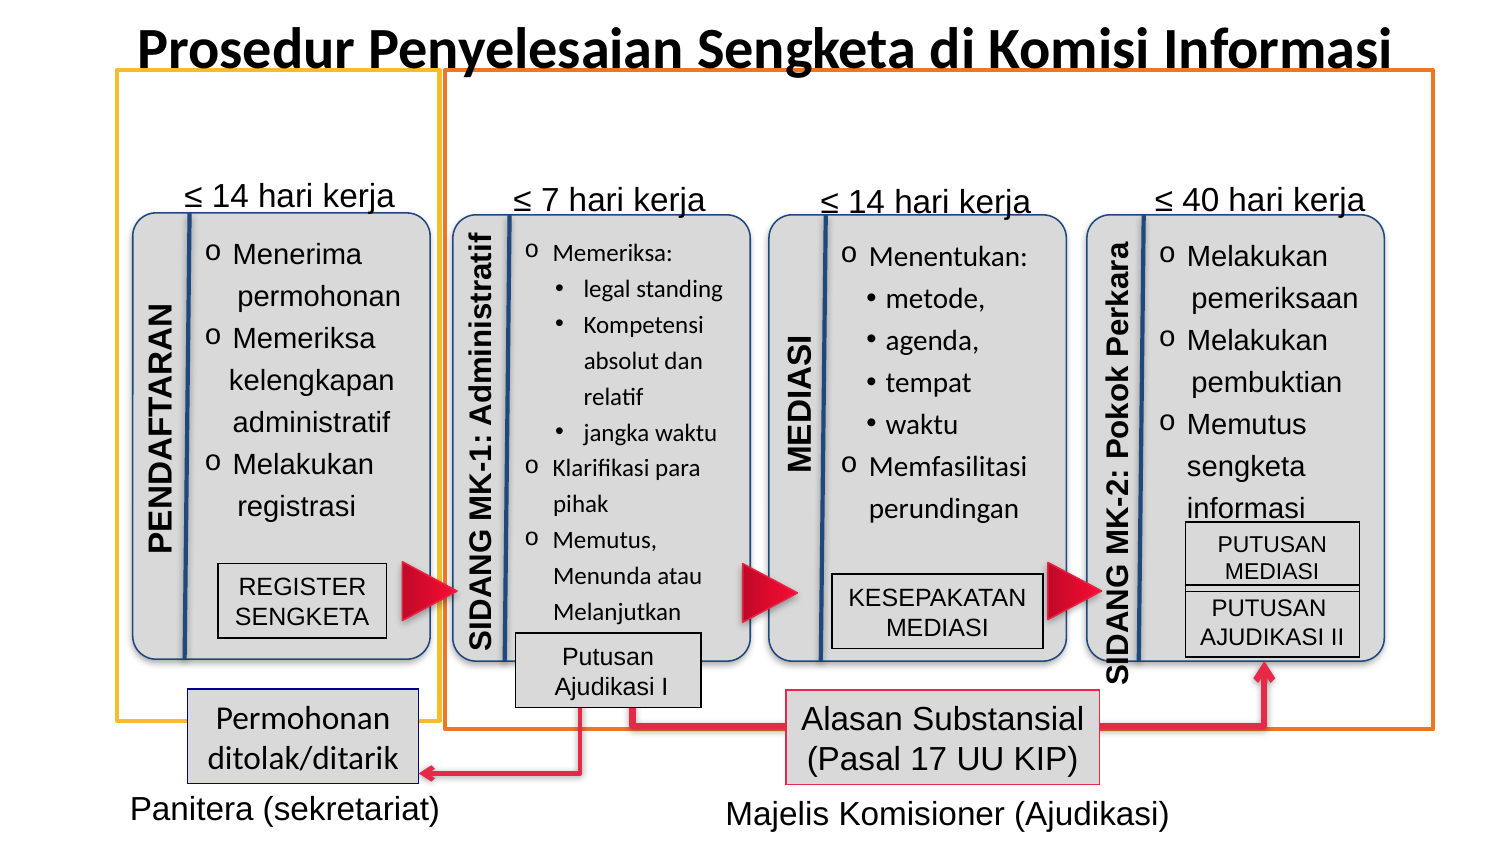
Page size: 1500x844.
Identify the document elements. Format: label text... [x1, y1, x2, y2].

title Prosedur Penyelesaian Sengketa di Komisi Informasi [35, 2, 1496, 164]
text_box Majelis Komisioner (Ajudikasi) [457, 785, 1439, 840]
text_box Panitera (sekretariat) [115, 780, 456, 835]
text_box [632, 235, 1385, 787]
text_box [402, 238, 627, 675]
text_box [443, 164, 1435, 731]
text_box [130, 212, 397, 660]
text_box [167, 166, 1382, 229]
text_box [115, 164, 442, 723]
text_box Putusan Ajudikasi I [585, 683, 627, 708]
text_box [187, 668, 581, 786]
